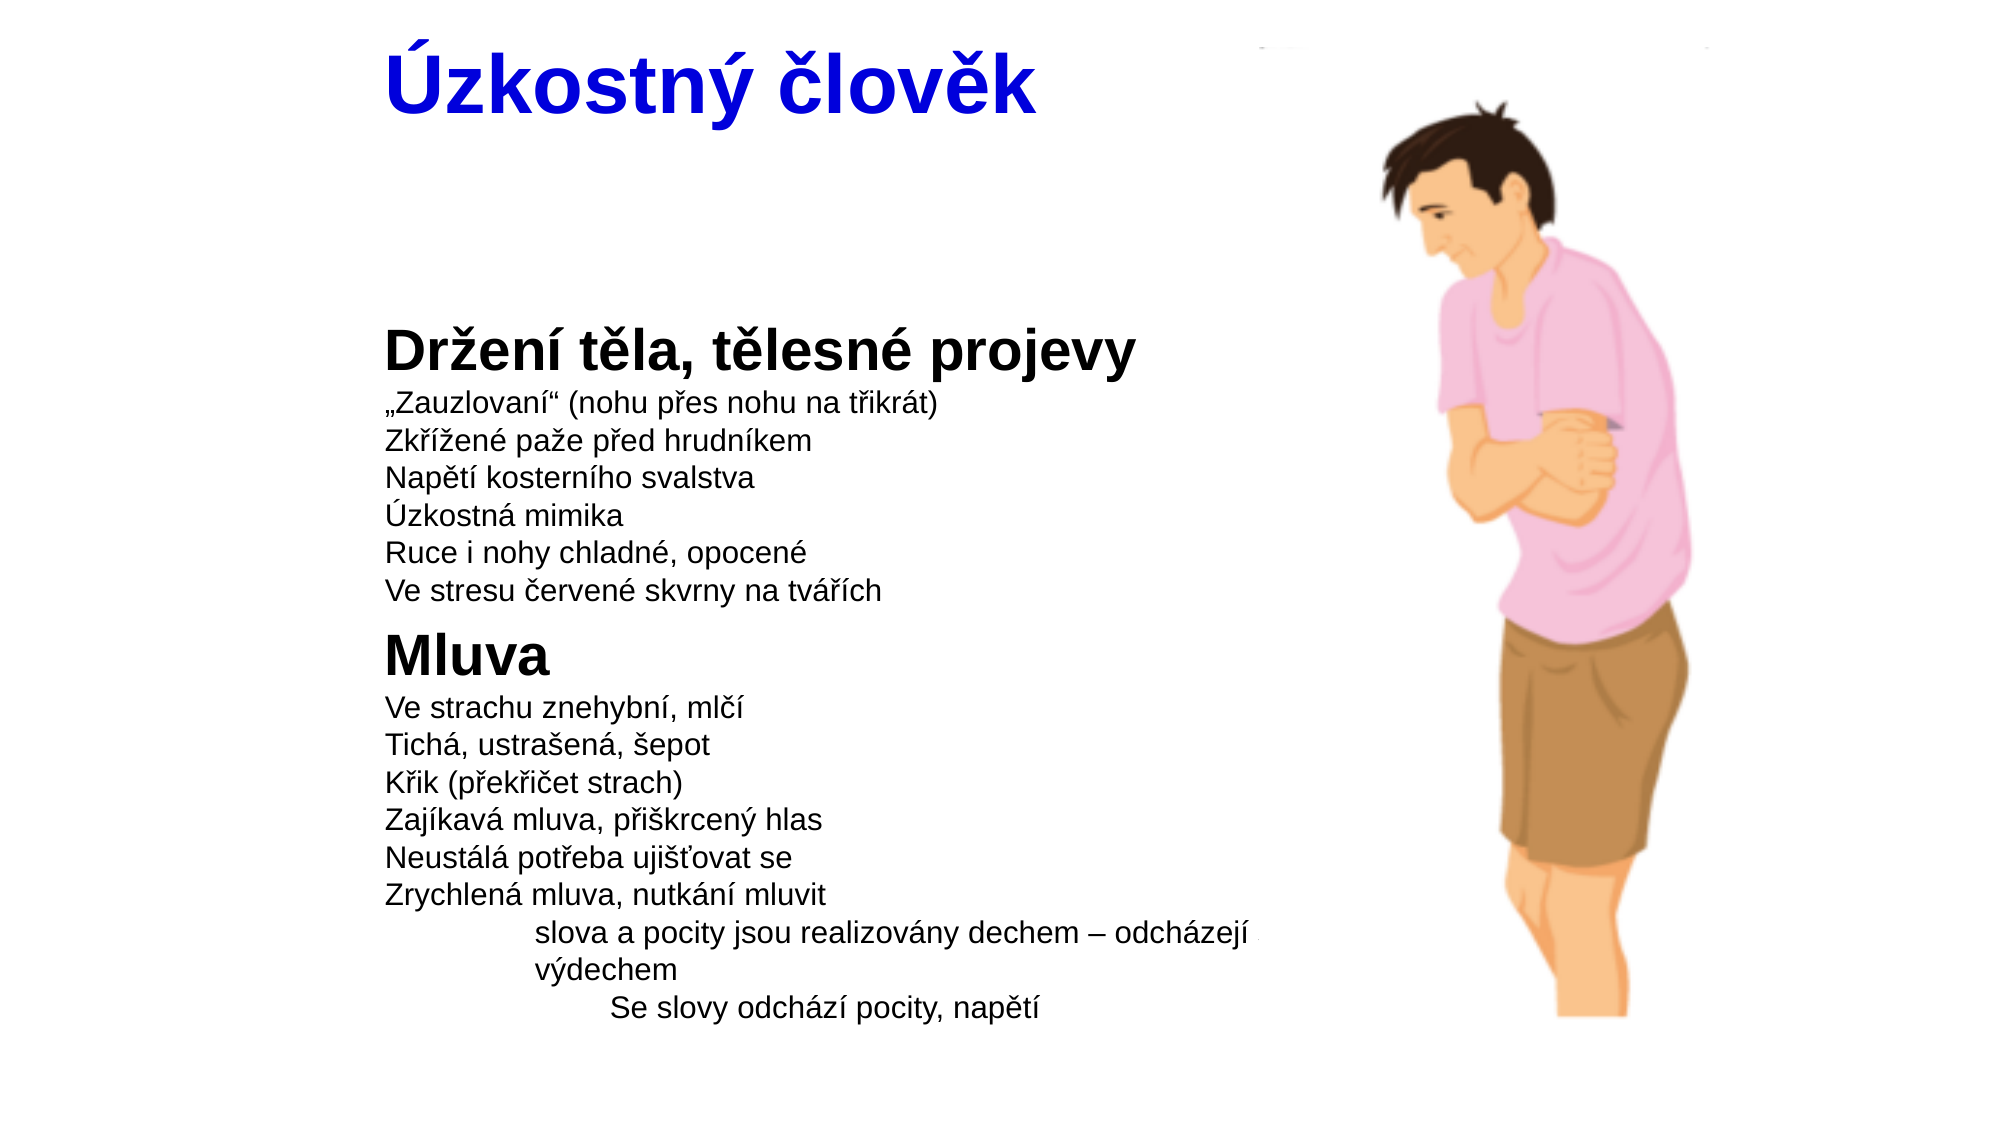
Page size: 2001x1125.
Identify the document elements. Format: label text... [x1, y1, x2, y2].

picture [1259, 46, 1751, 1030]
list Držení těla, tělesné projevy „Zauzlovaní“ (nohu přes nohu na třikrát) Zkřížené paže před hrudníkem Napětí kosterního svalstva Úzkostná mimika Ruce i nohy chladné, opocené Ve stresu červené skvrny na tvářích Mluva Ve strachu znehybní, mlčí Tichá, ustrašená, šepot Křik (překřičet strach) Zajíkavá mluva, přiškrcený hlas Neustálá potřeba ujišťovat se Zrychlená mluva, nutkání mluvit slova a pocity jsou realizovány dechem – odcházejí s výdechem Se slovy odchází pocity, napětí [384, 302, 1256, 1035]
title Úzkostný člověk [384, 47, 1257, 285]
